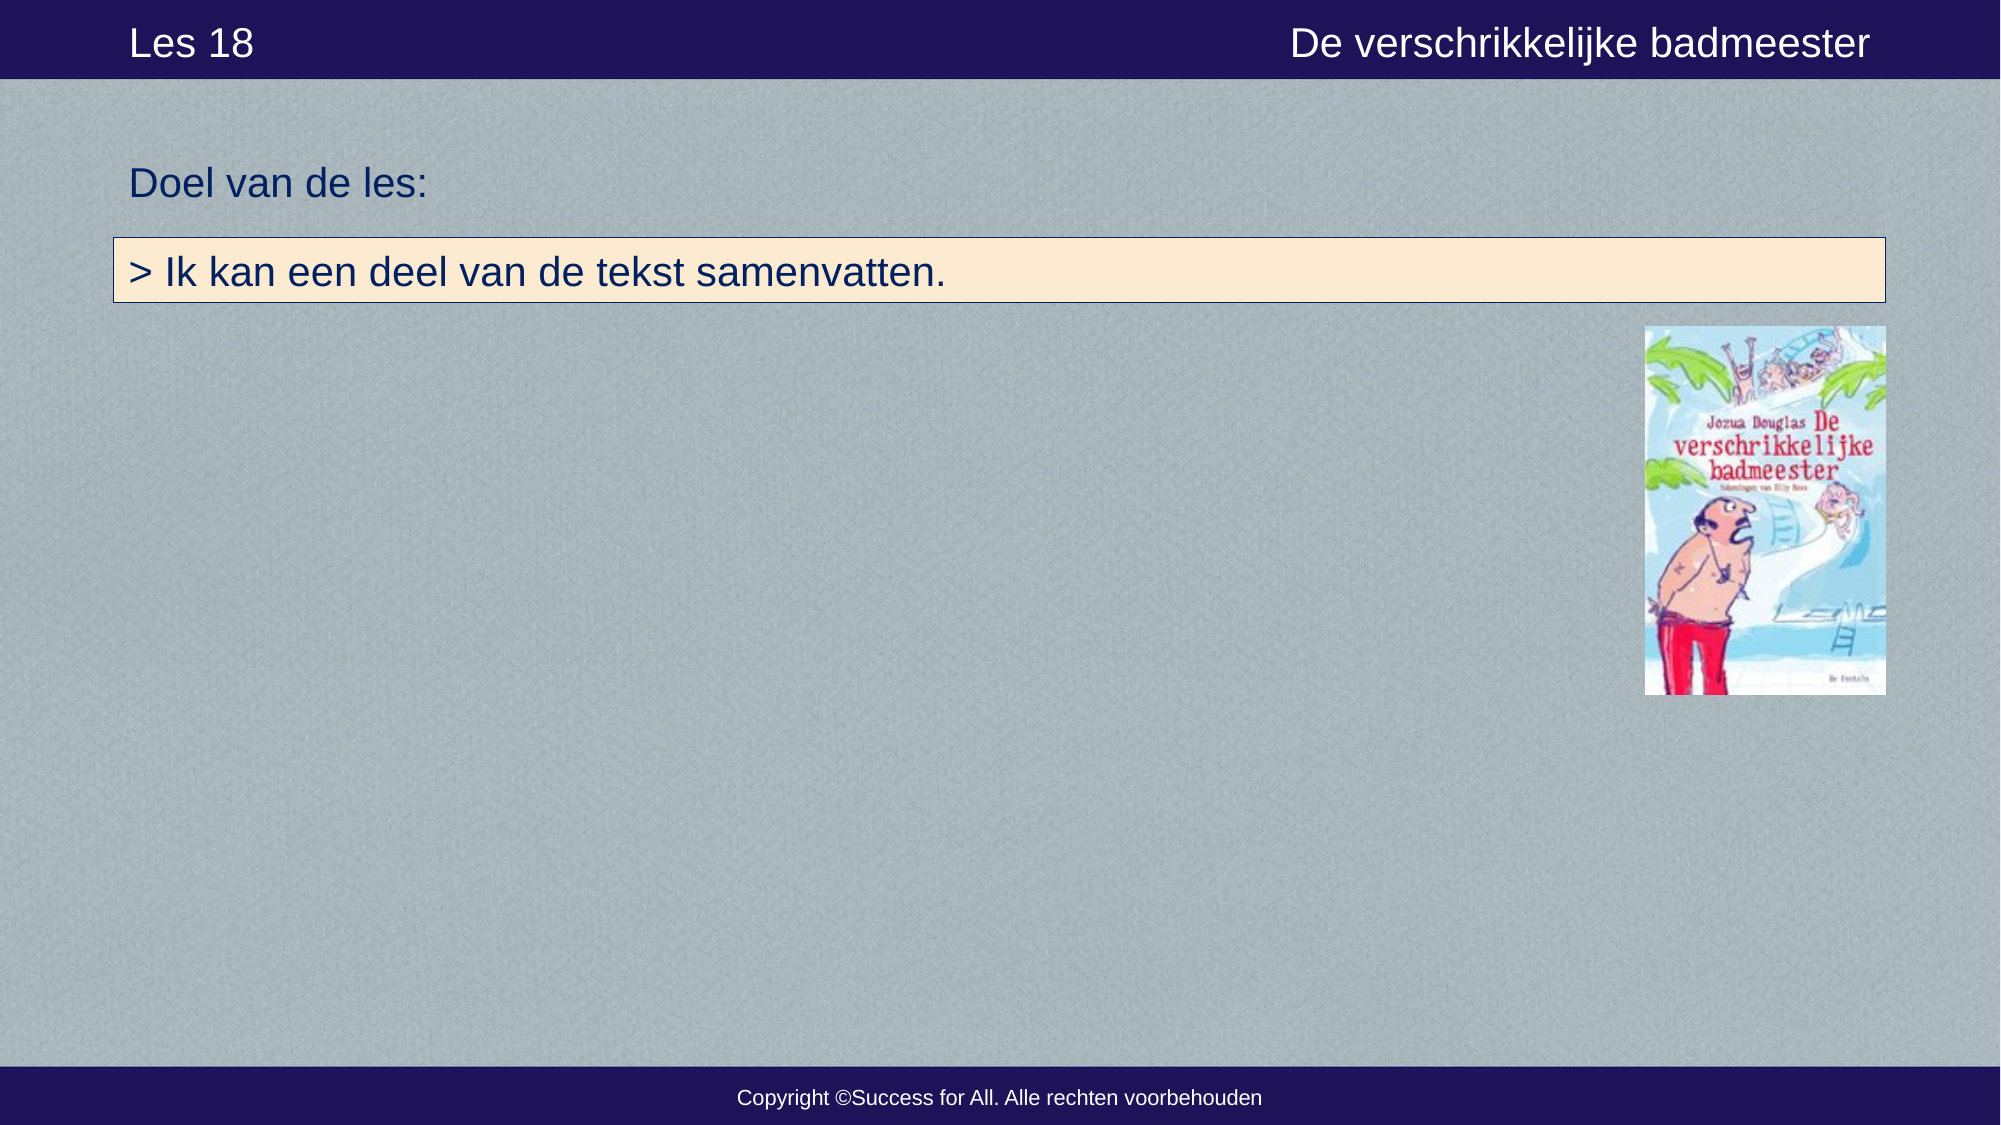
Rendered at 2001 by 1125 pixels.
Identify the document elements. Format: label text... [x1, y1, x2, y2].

picture [0, 0, 2001, 1125]
text_box > Ik kan een deel van de tekst samenvatten. [113, 237, 1886, 303]
text_box Copyright ©Success for All. Alle rechten voorbehouden [0, 1076, 2000, 1125]
text_box Doel van de les: [113, 148, 1635, 214]
text_box Les 18 [114, 8, 354, 73]
text_box De verschrikkelijke badmeester [999, 8, 1886, 73]
